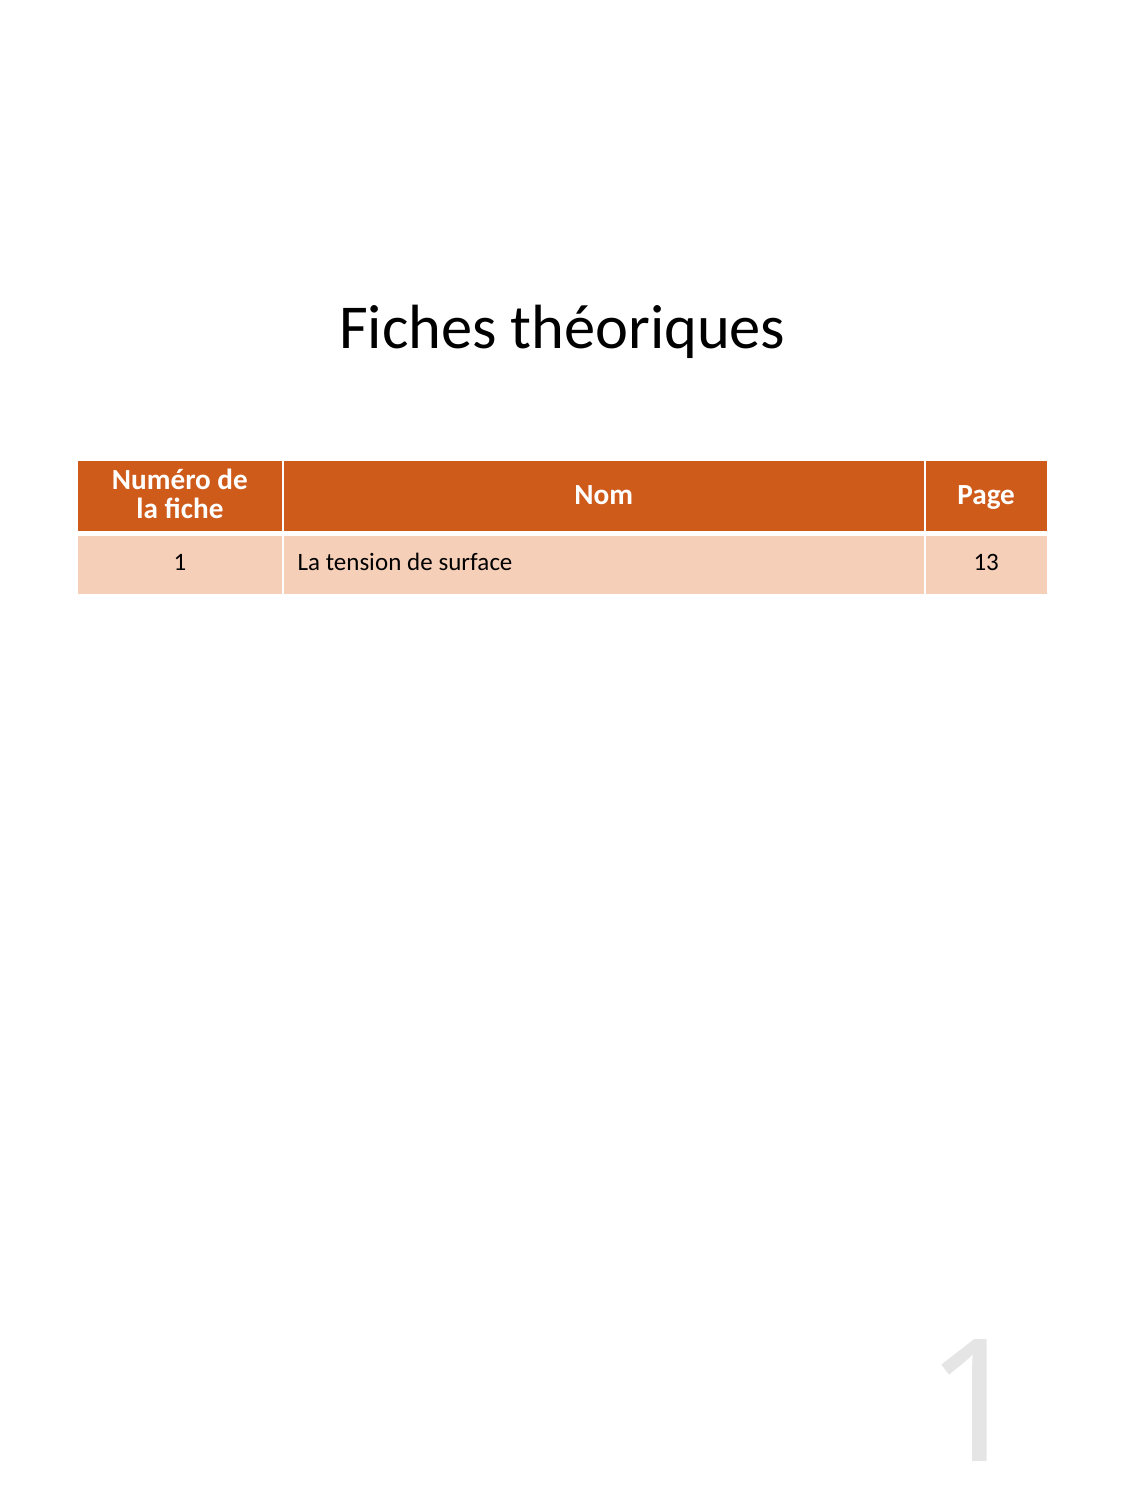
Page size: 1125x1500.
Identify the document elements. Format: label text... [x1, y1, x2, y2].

table_header Page [926, 461, 1047, 531]
title Fiches théoriques [175, 252, 950, 396]
table_cell 1 [78, 536, 282, 594]
table_cell La tension de surface [284, 536, 924, 594]
table_header Numéro de la fiche [78, 461, 282, 531]
slide_number 12 [911, 1313, 1125, 1500]
table_header Nom [284, 461, 924, 531]
table_cell 13 [926, 536, 1047, 594]
